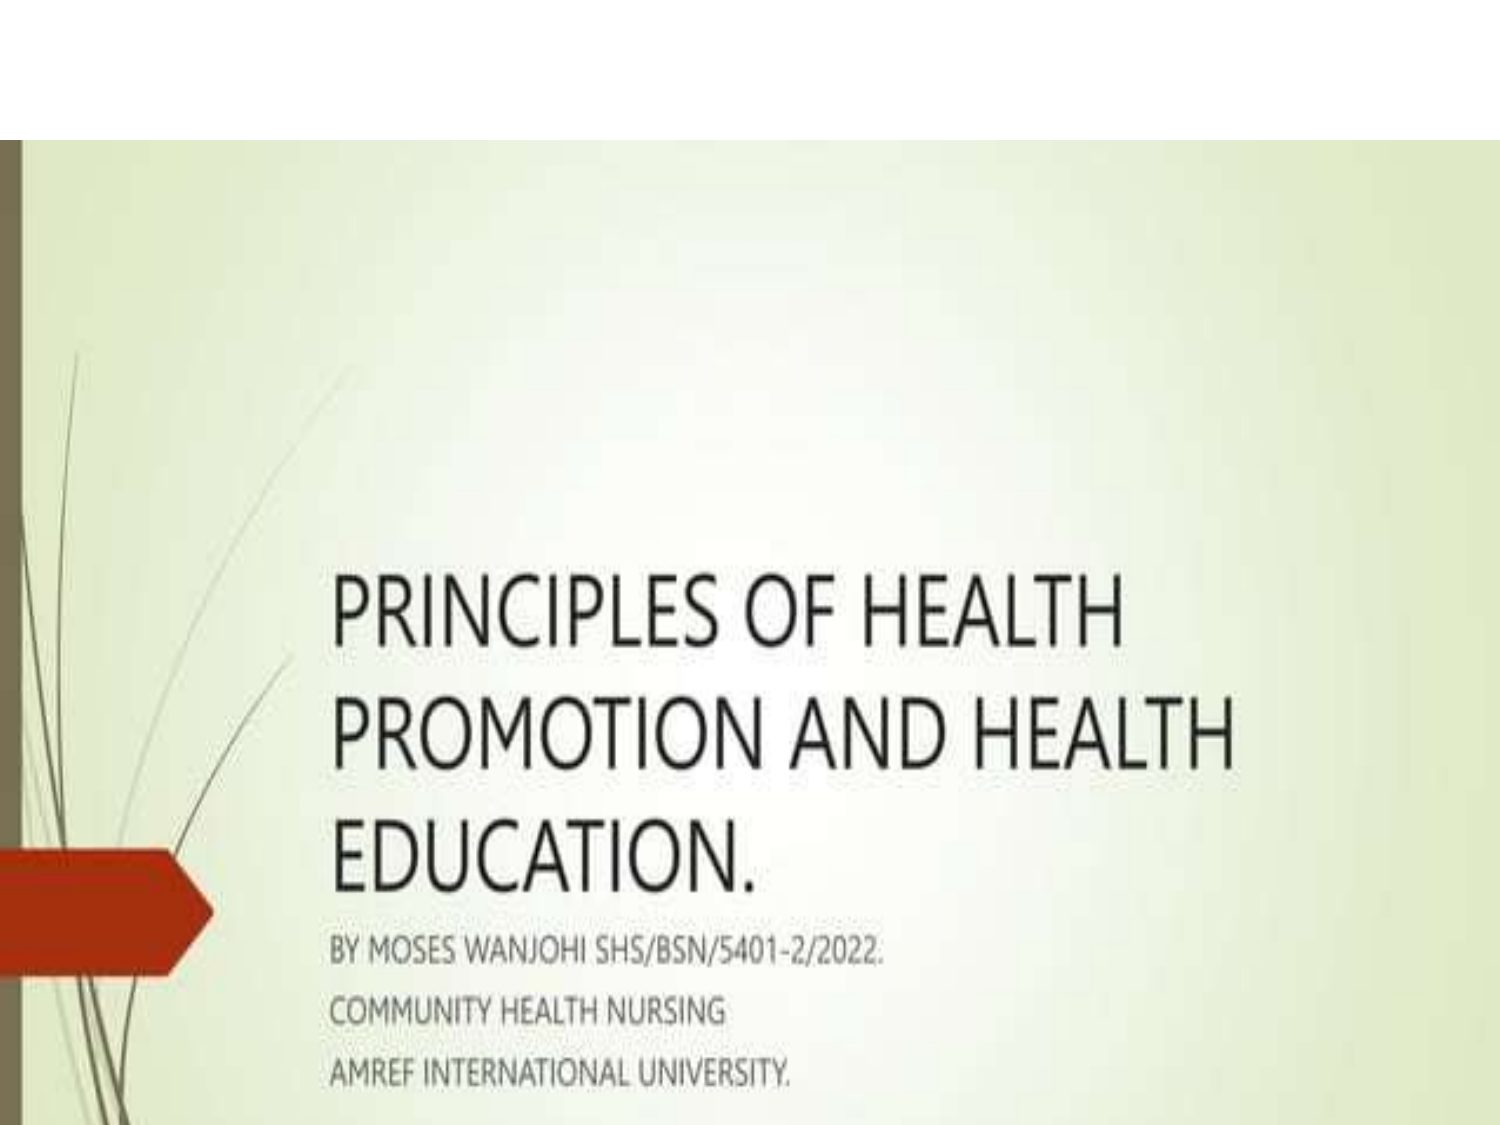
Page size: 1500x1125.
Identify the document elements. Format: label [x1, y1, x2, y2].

picture [0, 139, 1500, 1125]
